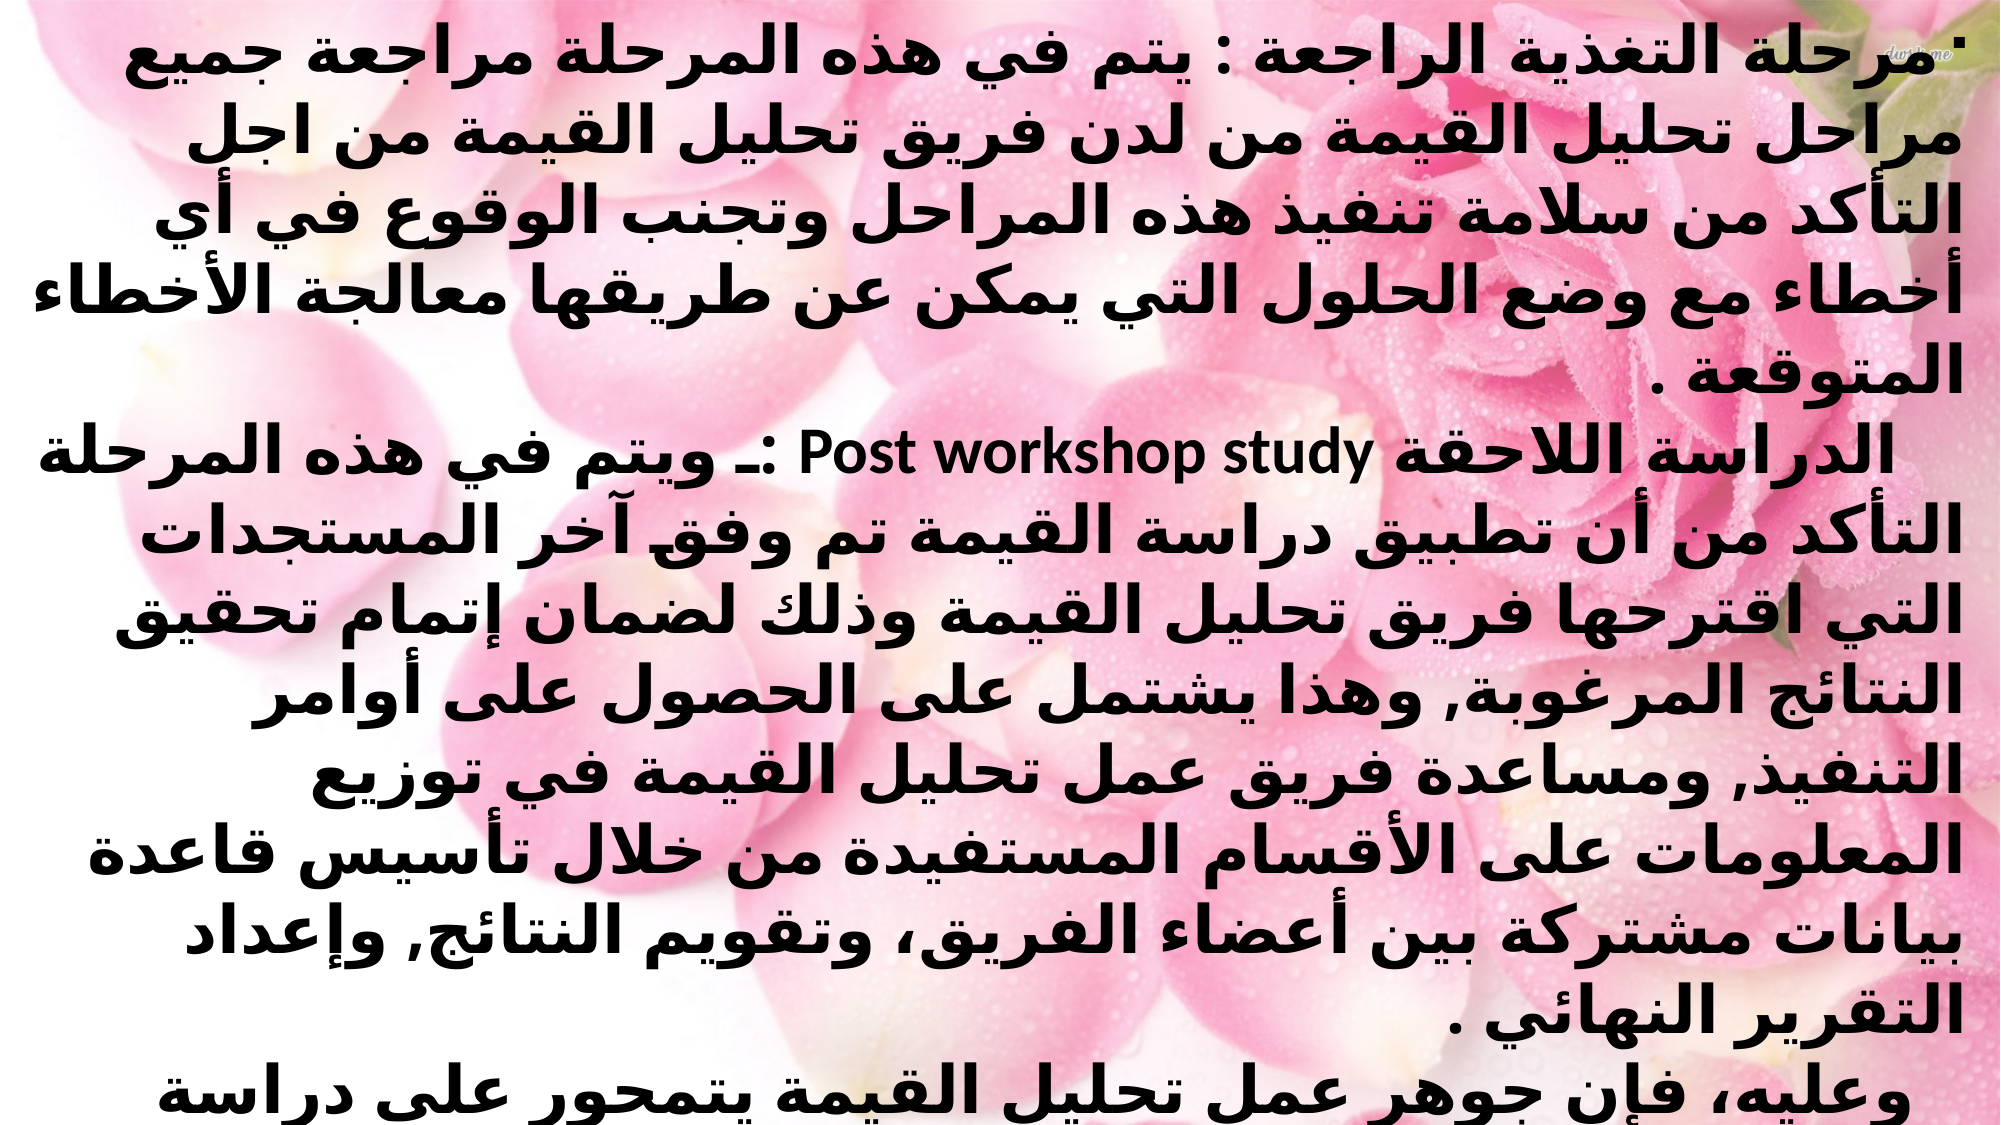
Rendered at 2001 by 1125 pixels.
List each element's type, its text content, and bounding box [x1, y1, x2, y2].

text_box مرحلة التغذية الراجعة : يتم في هذه المرحلة مراجعة جميع مراحل تحليل القيمة من لدن فريق تحليل القيمة من اجل التأكد من سلامة تنفيذ هذه المراحل وتجنب الوقوع في أي أخطاء مع وضع الحلول التي يمكن عن طريقها معالجة الأخطاء المتوقعة . الدراسة اللاحقة Post workshop study :ـ ويتم في هذه المرحلة التأكد من أن تطبيق دراسة القيمة تم وفق آخر المستجدات التي اقترحها فريق تحليل القيمة وذلك لضمان إتمام تحقيق النتائج المرغوبة, وهذا يشتمل على الحصول على أوامر التنفيذ, ومساعدة فريق عمل تحليل القيمة في توزيع المعلومات على الأقسام المستفيدة من خلال تأسيس قاعدة بيانات مشتركة بين أعضاء الفريق، وتقويم النتائج, وإعداد التقرير النهائي . وعليه، فإن جوهر عمل تحليل القيمة يتمحور على دراسة الوظائف وتحليلها من اجل التركيز على الوظائف التي تضيف قيمة للزبون واستبعاد الوظائف التي لا تضيف قيمة له, لذلك فان الأمر يستلزم معرفة ماهية الوظيفة, وأنواعها, وكيفية تحديد تكلفتها.. [0, 0, 1983, 1125]
